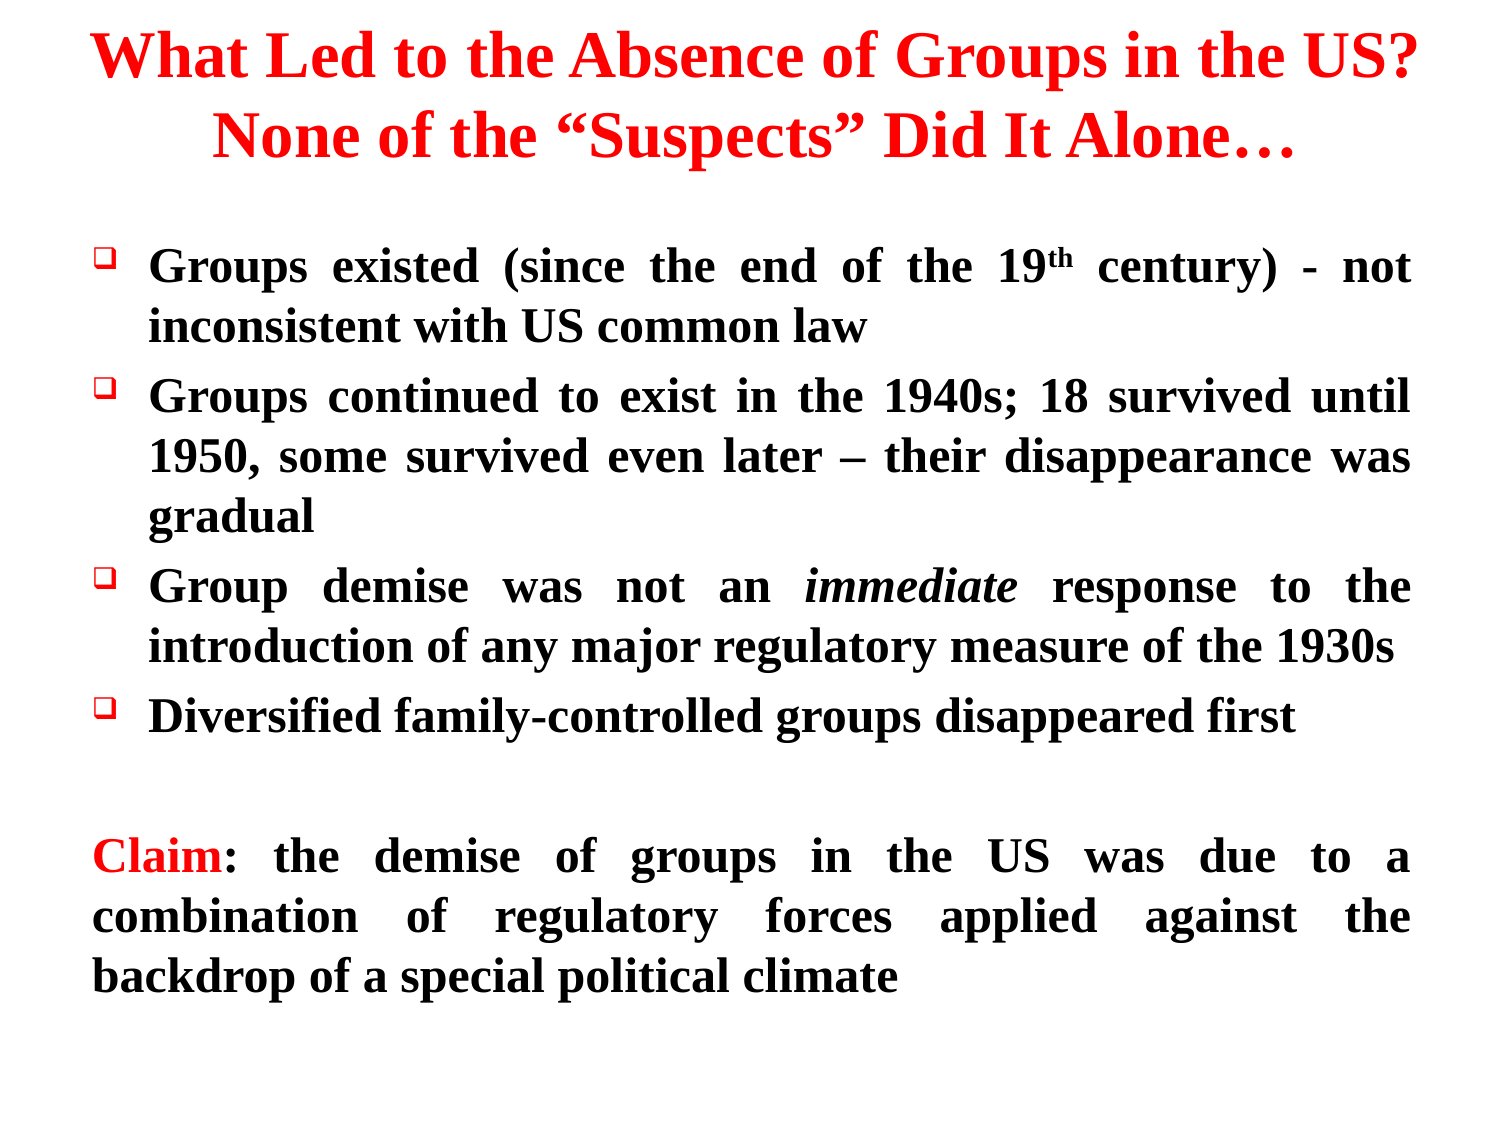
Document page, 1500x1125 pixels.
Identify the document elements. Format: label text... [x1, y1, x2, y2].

list Groups existed (since the end of the 19th century) - not inconsistent with US common law Groups continued to exist in the 1940s; 18 survived until 1950, some survived even later – their disappearance was gradual Group demise was not an immediate response to the introduction of any major regulatory measure of the 1930s Diversified family-controlled groups disappeared first Claim: the demise of groups in the US was due to a combination of regulatory forces applied against the backdrop of a special political climate [76, 224, 1428, 1038]
title What Led to the Absence of Groups in the US? None of the “Suspects” Did It Alone… [37, 18, 1476, 163]
